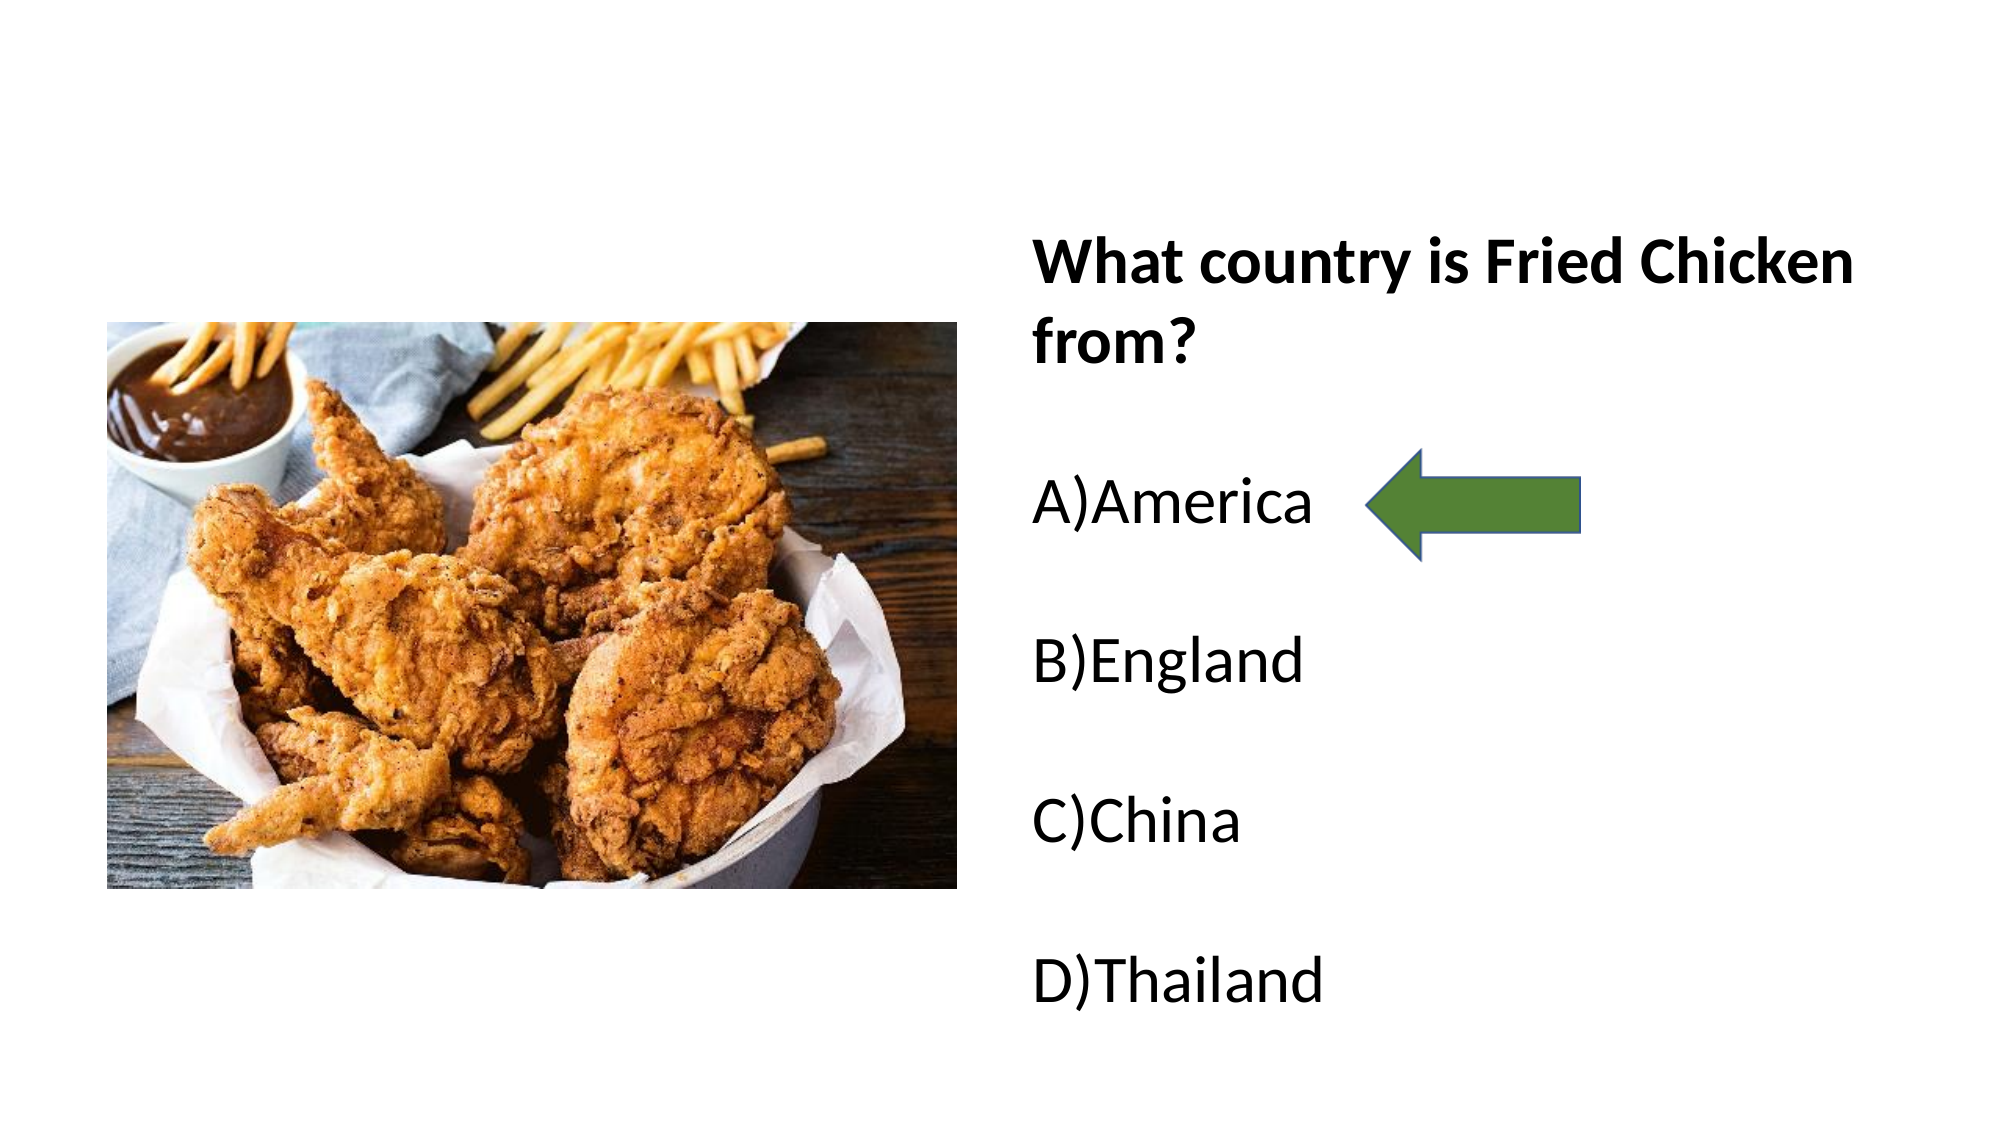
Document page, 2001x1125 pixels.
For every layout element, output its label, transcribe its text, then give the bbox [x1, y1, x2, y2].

picture [1364, 447, 1581, 563]
picture [107, 322, 958, 889]
text_box What country is Fried Chicken from? America England China Thailand [1018, 209, 1904, 1024]
